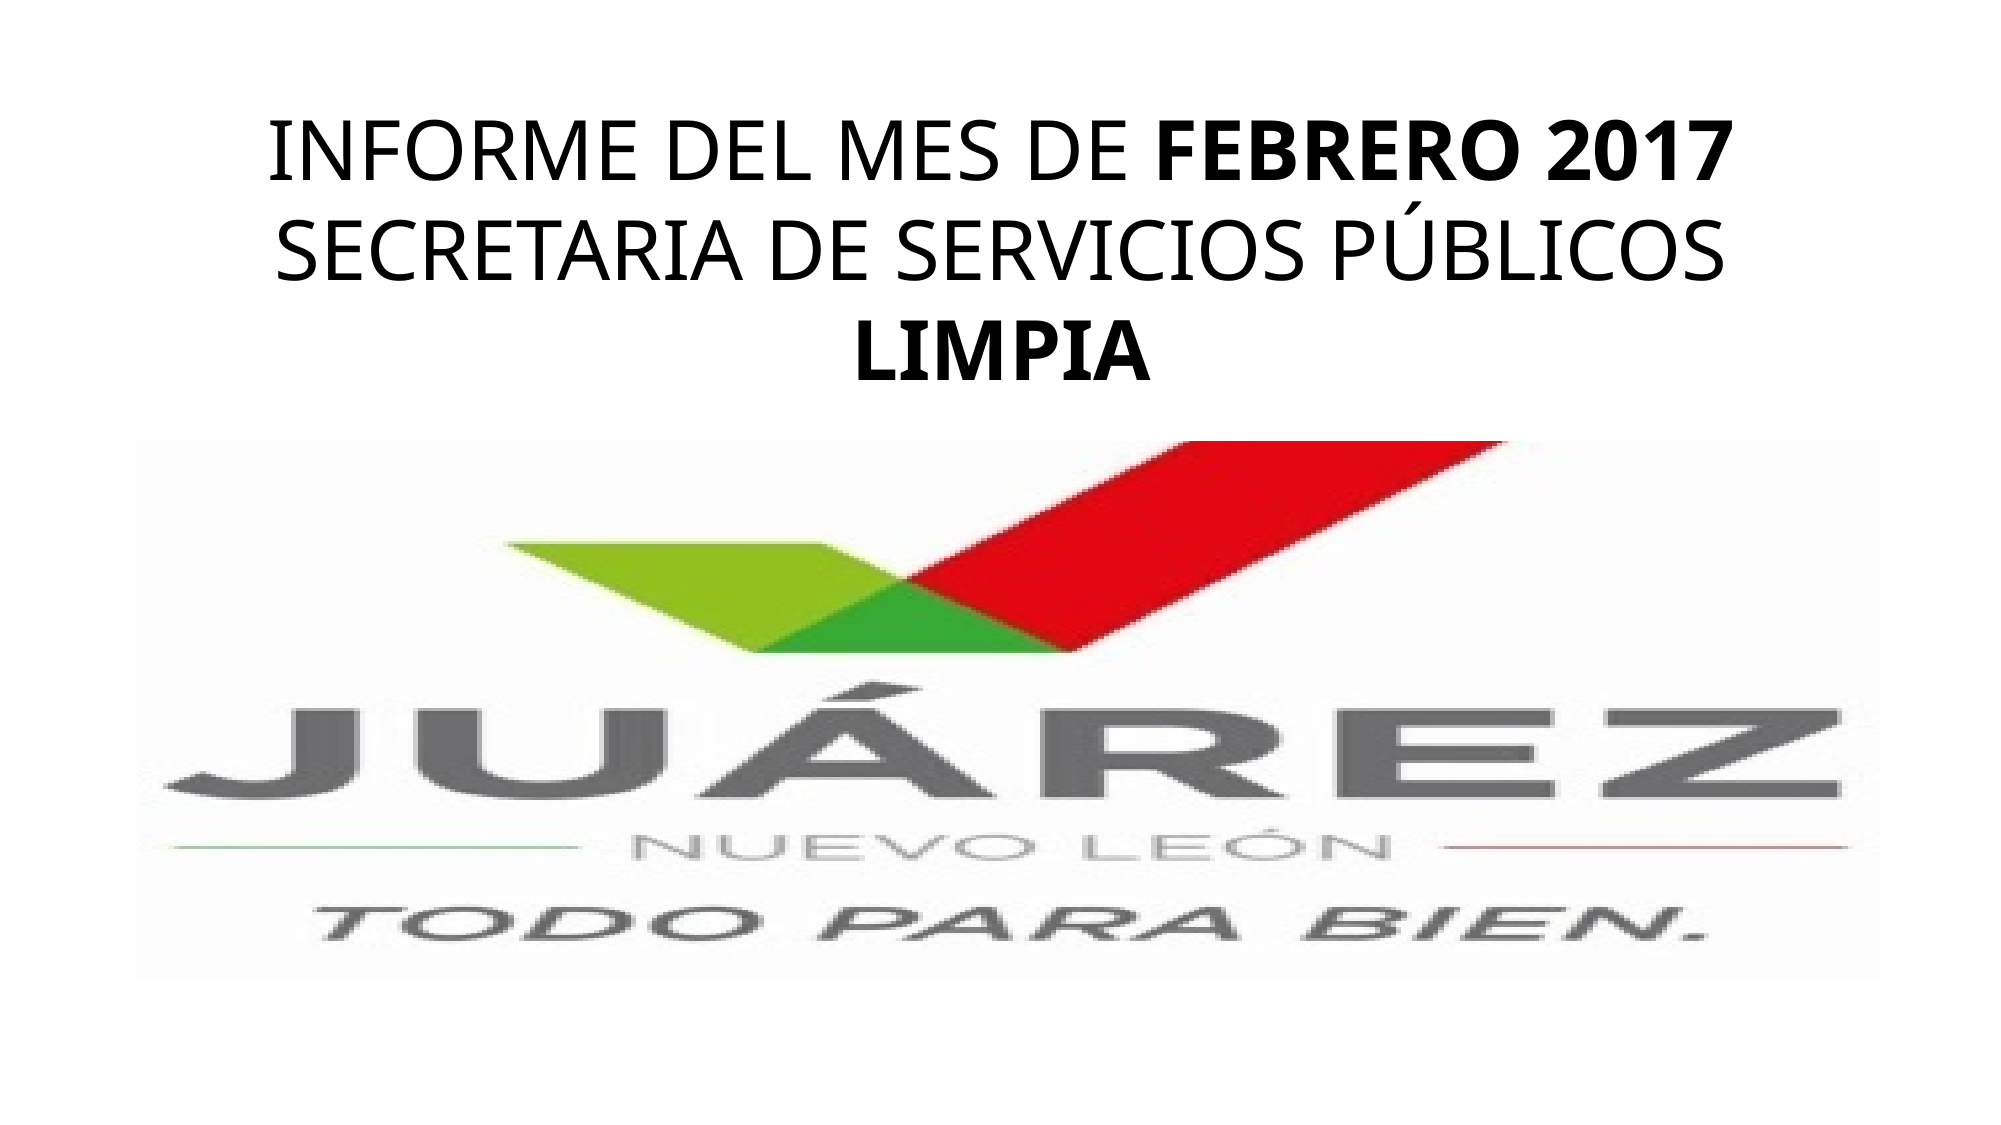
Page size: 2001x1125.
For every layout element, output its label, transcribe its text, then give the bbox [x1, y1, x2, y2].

picture [137, 441, 1880, 982]
text_box INFORME DEL MES DE FEBRERO 2017 SECRETARIA DE SERVICIOS PÚBLICOS LIMPIA [95, 89, 1908, 405]
